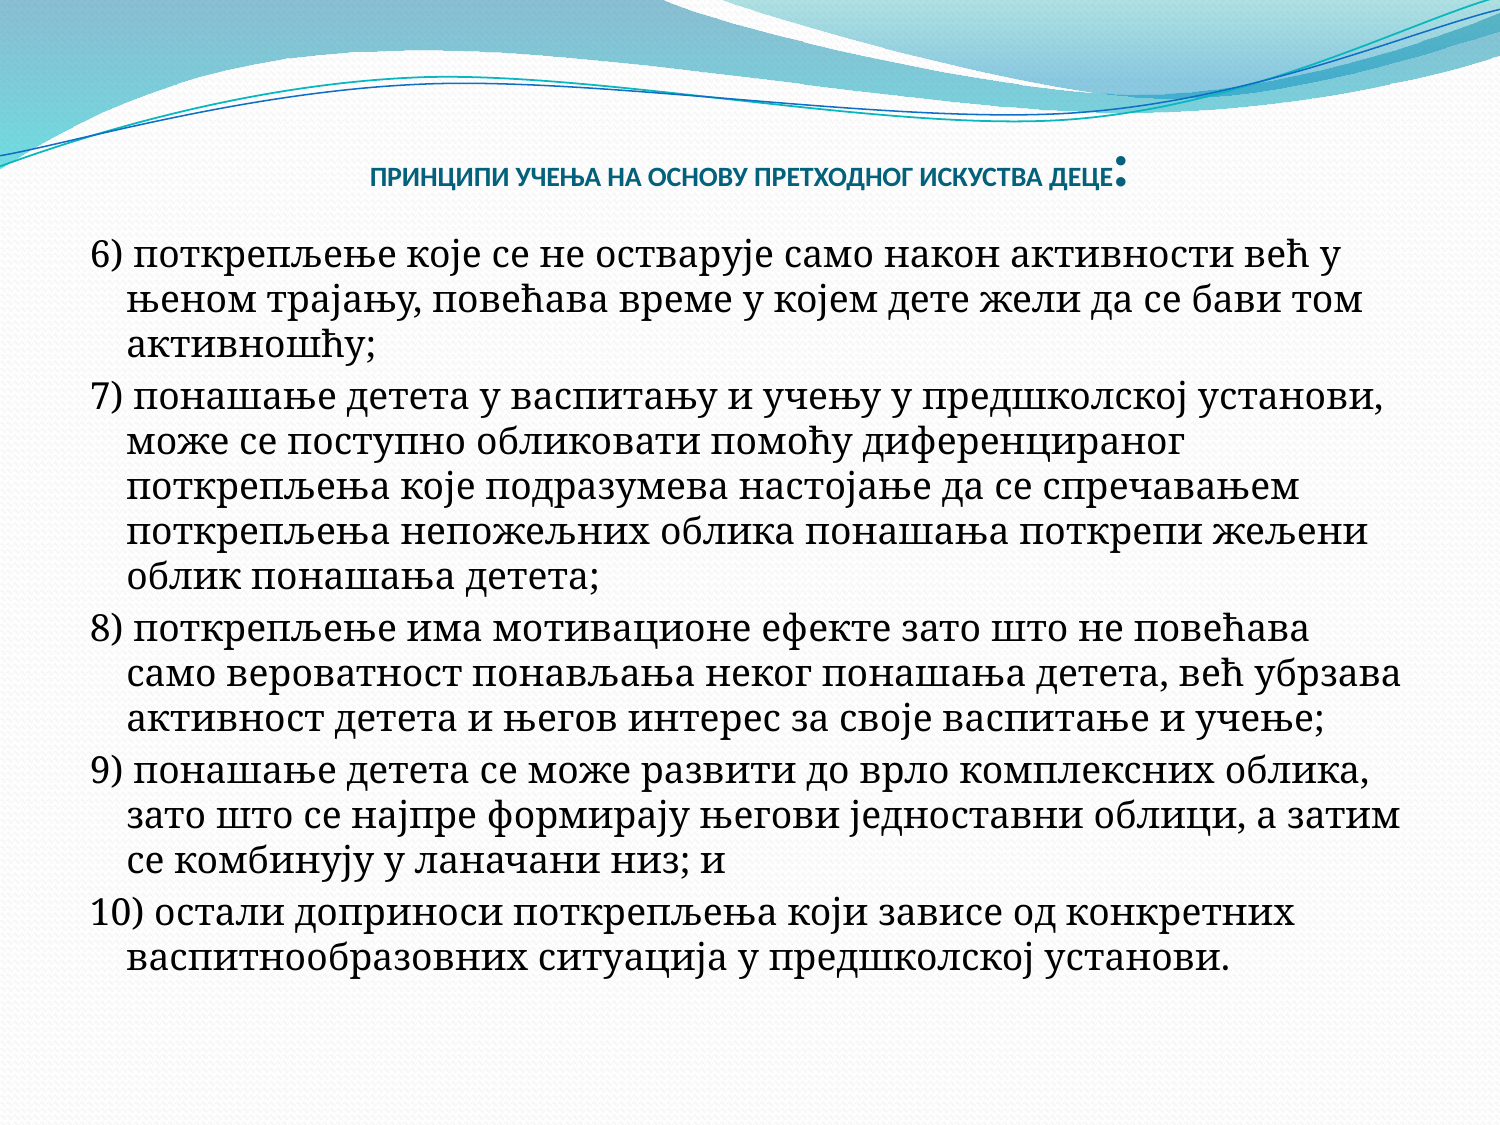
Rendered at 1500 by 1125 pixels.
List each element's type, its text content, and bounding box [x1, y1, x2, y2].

list 6) поткрепљење које се не остварује само након активности већ у њеном трајању, повећава време у којем дете жели да се бави том активношћу; 7) понашање детета у васпитању и учењу у предшколској установи, може се поступно обликовати помоћу диференцираног поткрепљења које подразумева настојање да се спречавањем поткрепљења непожељних облика понашања поткрепи жељени облик понашања детета; 8) поткрепљење има мотивационе ефекте зато што не повећава само вероватност понављања неког понашања детета, већ убрзава активност детета и његов интерес за своје васпитање и учење; 9) понашање детета се може развити до врло комплексних облика, зато што се најпре формирају његови једноставни облици, а затим се комбинују у ланачани низ; и 10) остали доприноси поткрепљења који зависе од конкретних васпитнообразовних ситуација у предшколској установи. [75, 222, 1425, 1038]
title ПРИНЦИПИ УЧЕЊА НА ОСНОВУ ПРЕТХОДНОГ ИСКУСТВА ДЕЦЕ: [75, 115, 1425, 200]
